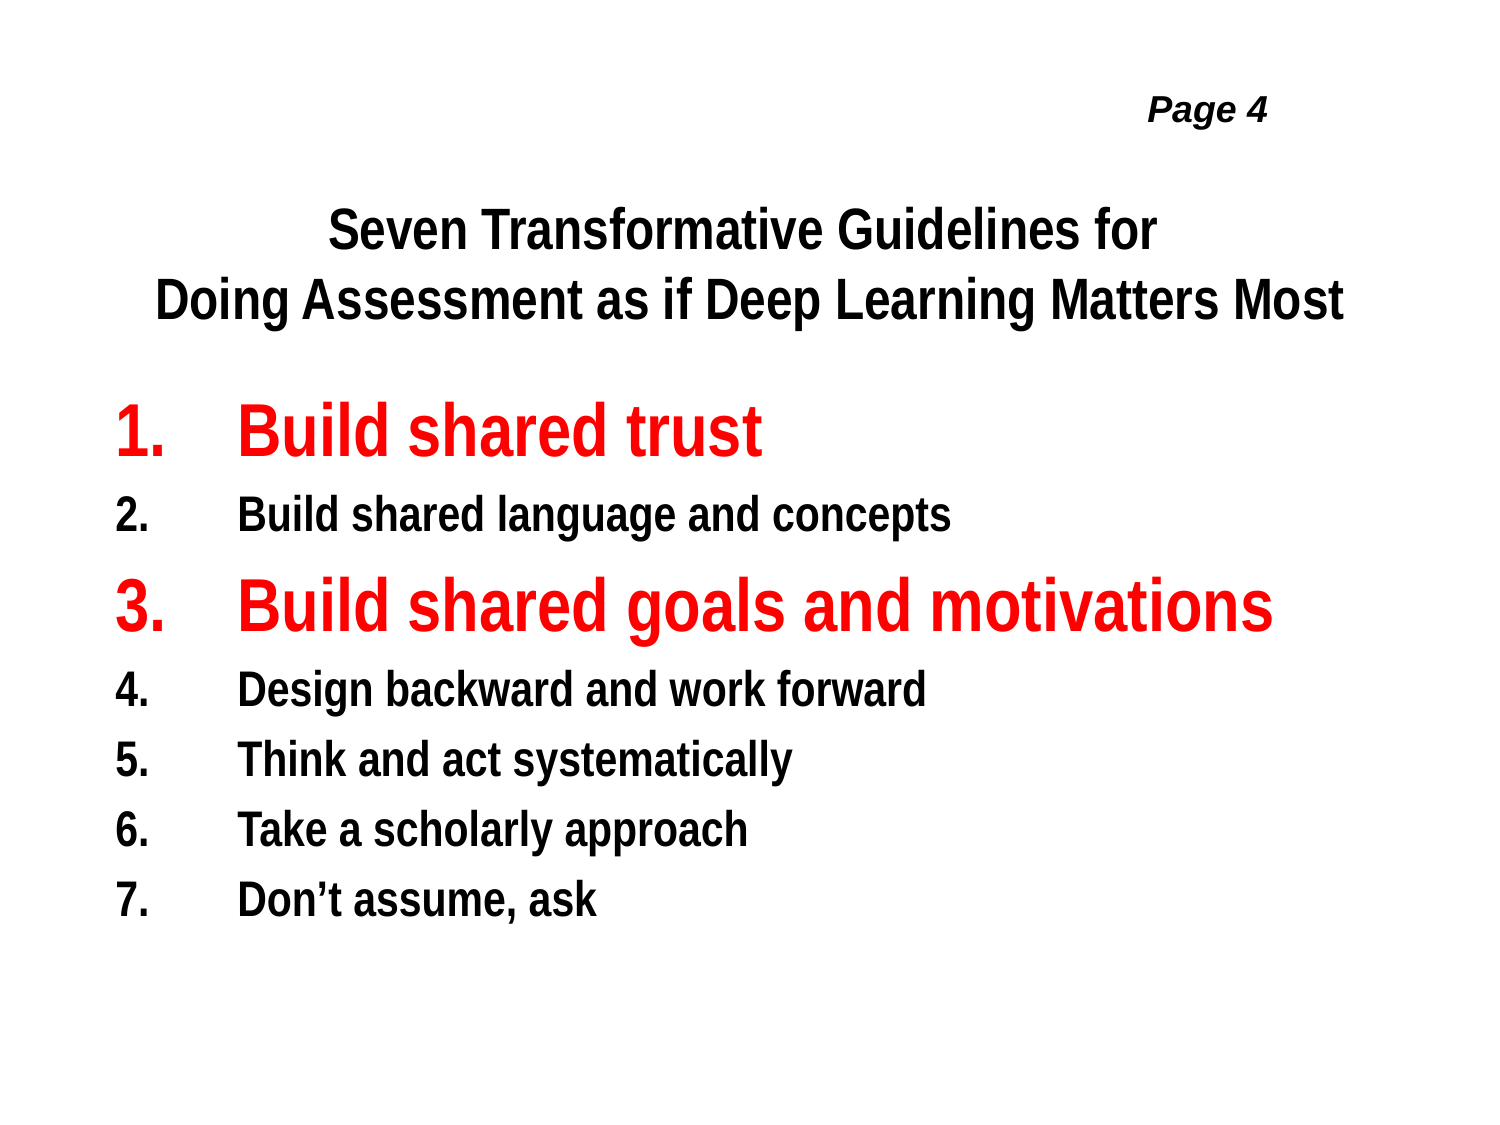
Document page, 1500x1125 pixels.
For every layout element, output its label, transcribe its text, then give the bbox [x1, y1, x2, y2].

list Build shared trust Build shared language and concepts Build shared goals and motivations Design backward and work forward Think and act systematically Take a scholarly approach Don’t assume, ask [100, 373, 1400, 894]
title Seven Transformative Guidelines for Doing Assessment as if Deep Learning Matters Most [74, 113, 1426, 339]
text_box Page 4 [147, 78, 1294, 138]
